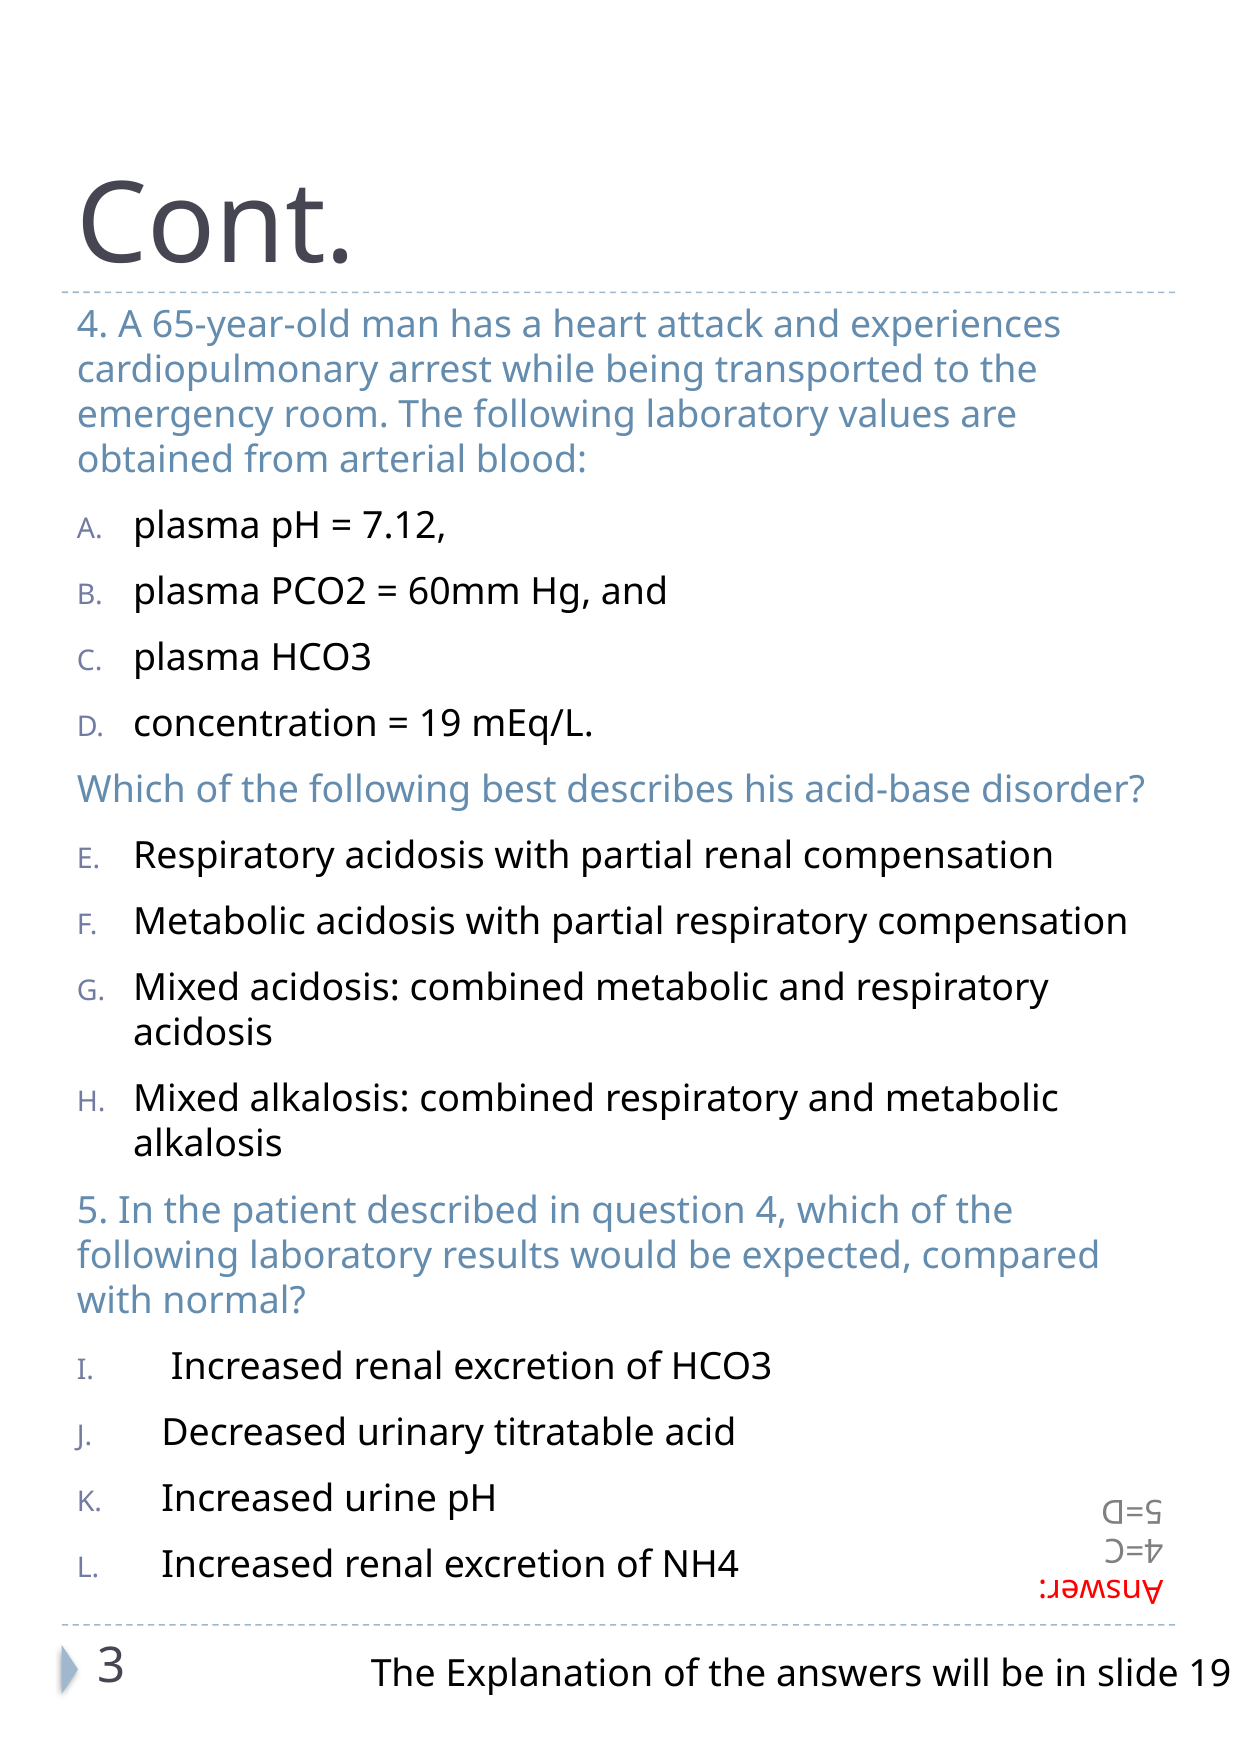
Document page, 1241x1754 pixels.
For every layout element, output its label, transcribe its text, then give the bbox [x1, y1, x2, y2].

text_box The Explanation of the answers will be in slide 19 [356, 1642, 1241, 1702]
text_box Answer: 4=C 5=D [1012, 1486, 1179, 1621]
title Cont. [62, 38, 1179, 292]
list 4. A 65-year-old man has a heart attack and experiences cardiopulmonary arrest while being transported to the emergency room. The following laboratory values are obtained from arterial blood: plasma pH = 7.12, plasma PCO2 = 60mm Hg, and plasma HCO3 concentration = 19 mEq/L. Which of the following best describes his acid-base disorder? Respiratory acidosis with partial renal compensation Metabolic acidosis with partial respiratory compensation Mixed acidosis: combined metabolic and respiratory acidosis Mixed alkalosis: combined respiratory and metabolic alkalosis 5. In the patient described in question 4, which of the following laboratory results would be expected, compared with normal? Increased renal excretion of HCO3 Decreased urinary titratable acid Increased urine pH Increased renal excretion of NH4 [62, 292, 1199, 1754]
